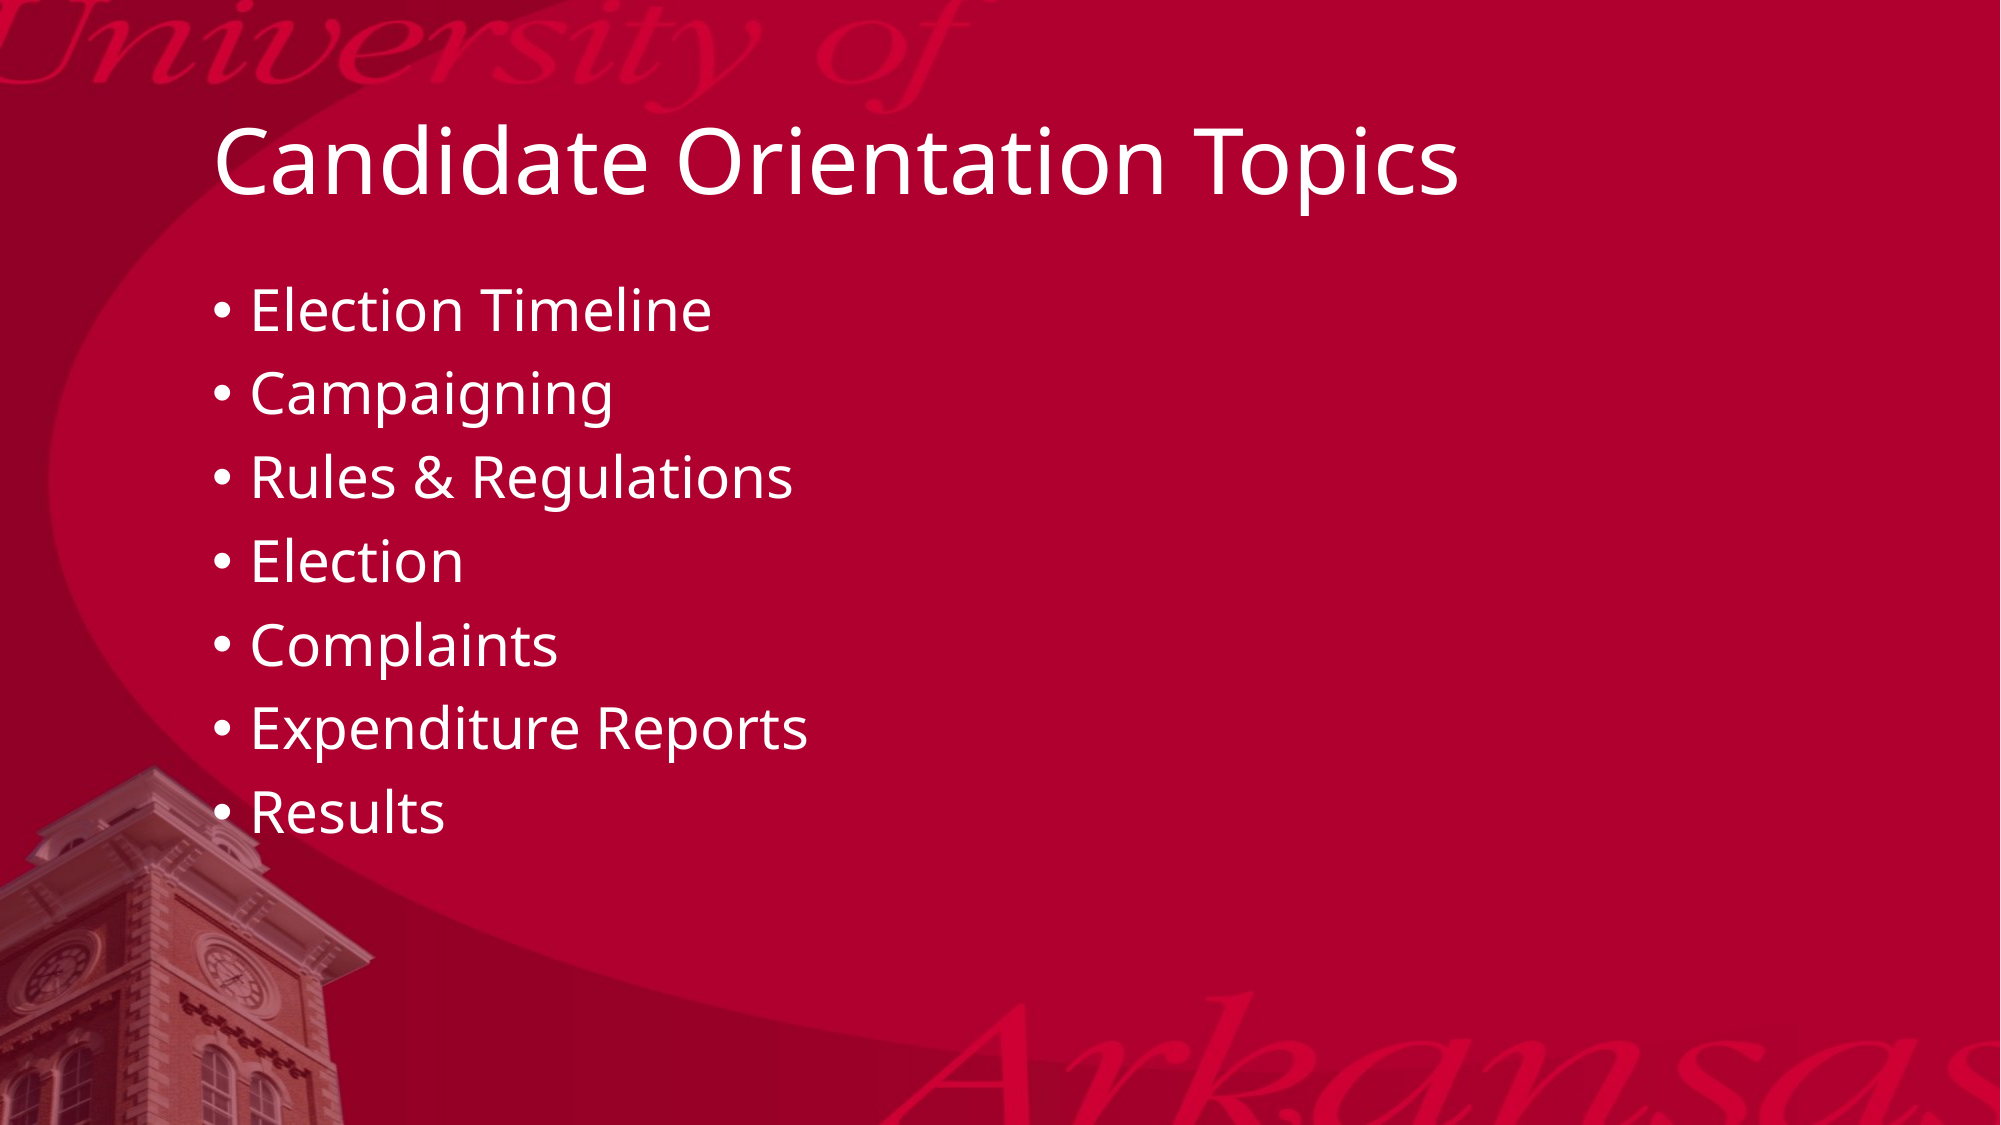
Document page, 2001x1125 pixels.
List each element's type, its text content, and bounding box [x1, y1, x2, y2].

list Election Timeline Campaigning Rules & Regulations Election Complaints Expenditure Reports Results [197, 273, 1922, 988]
picture [0, 0, 2001, 1125]
title Candidate Orientation Topics [197, 55, 1922, 273]
